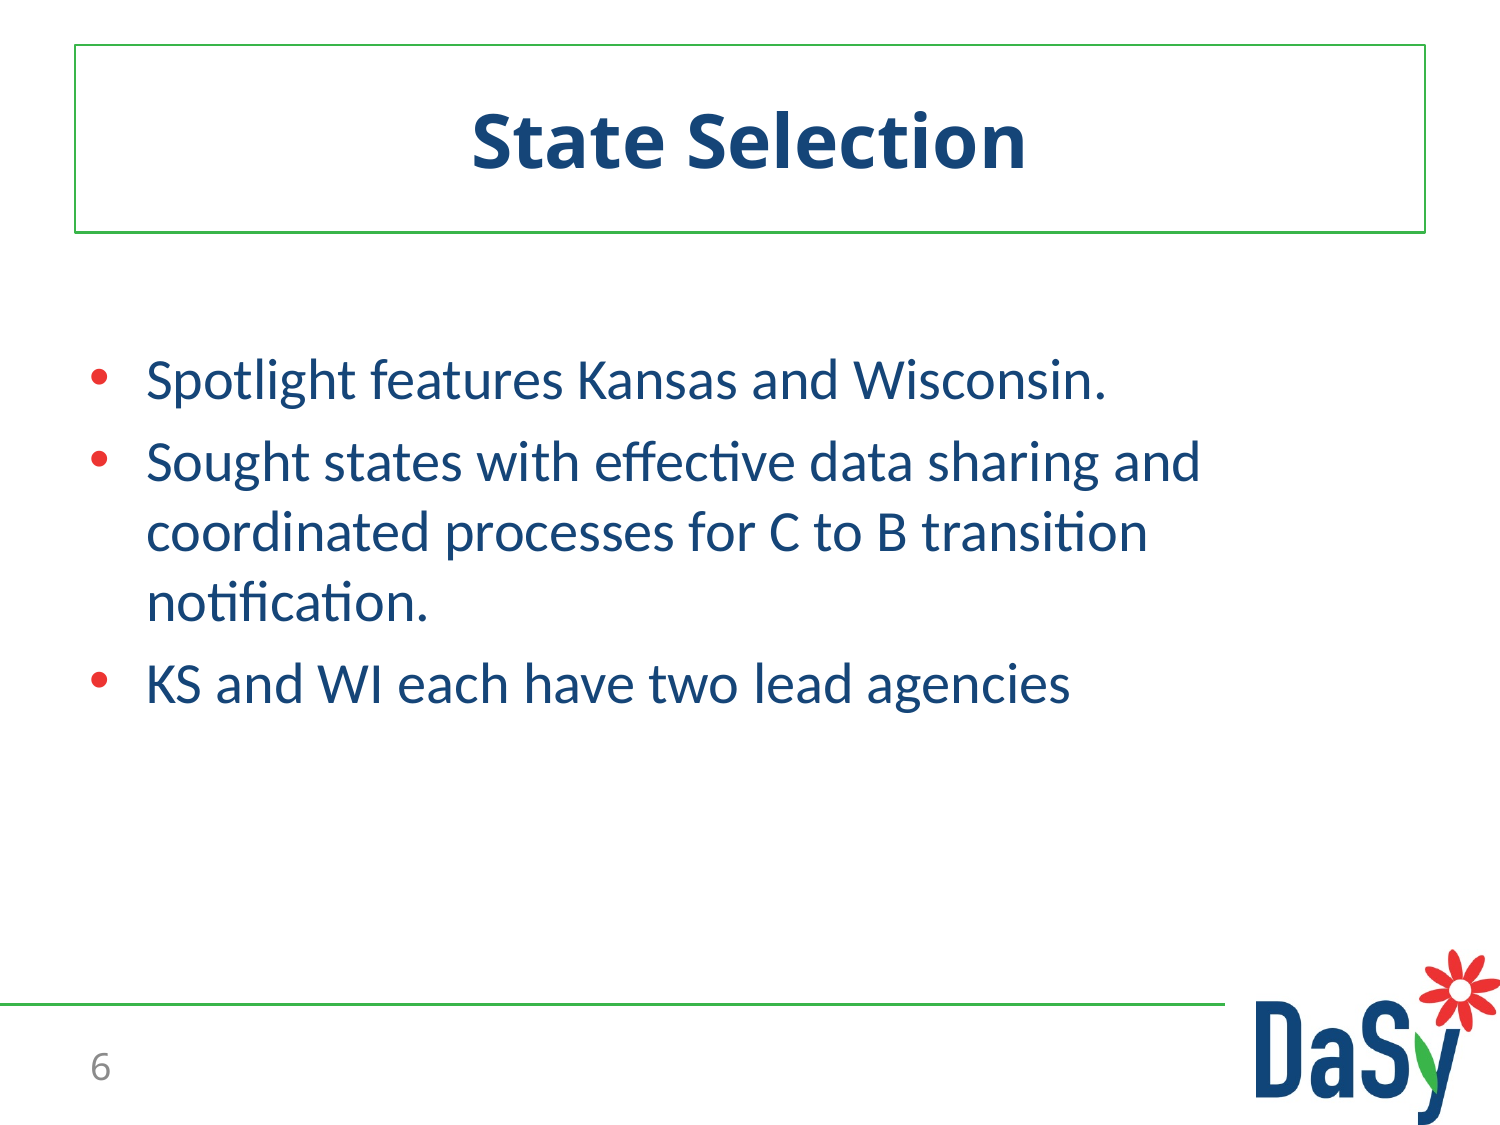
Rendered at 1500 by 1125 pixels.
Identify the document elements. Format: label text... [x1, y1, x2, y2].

list Spotlight features Kansas and Wisconsin. Sought states with effective data sharing and coordinated processes for C to B transition notification. KS and WI each have two lead agencies [75, 262, 1425, 925]
title State Selection [74, 44, 1426, 234]
slide_number 6 [75, 1038, 425, 1098]
picture [1256, 949, 1500, 1125]
